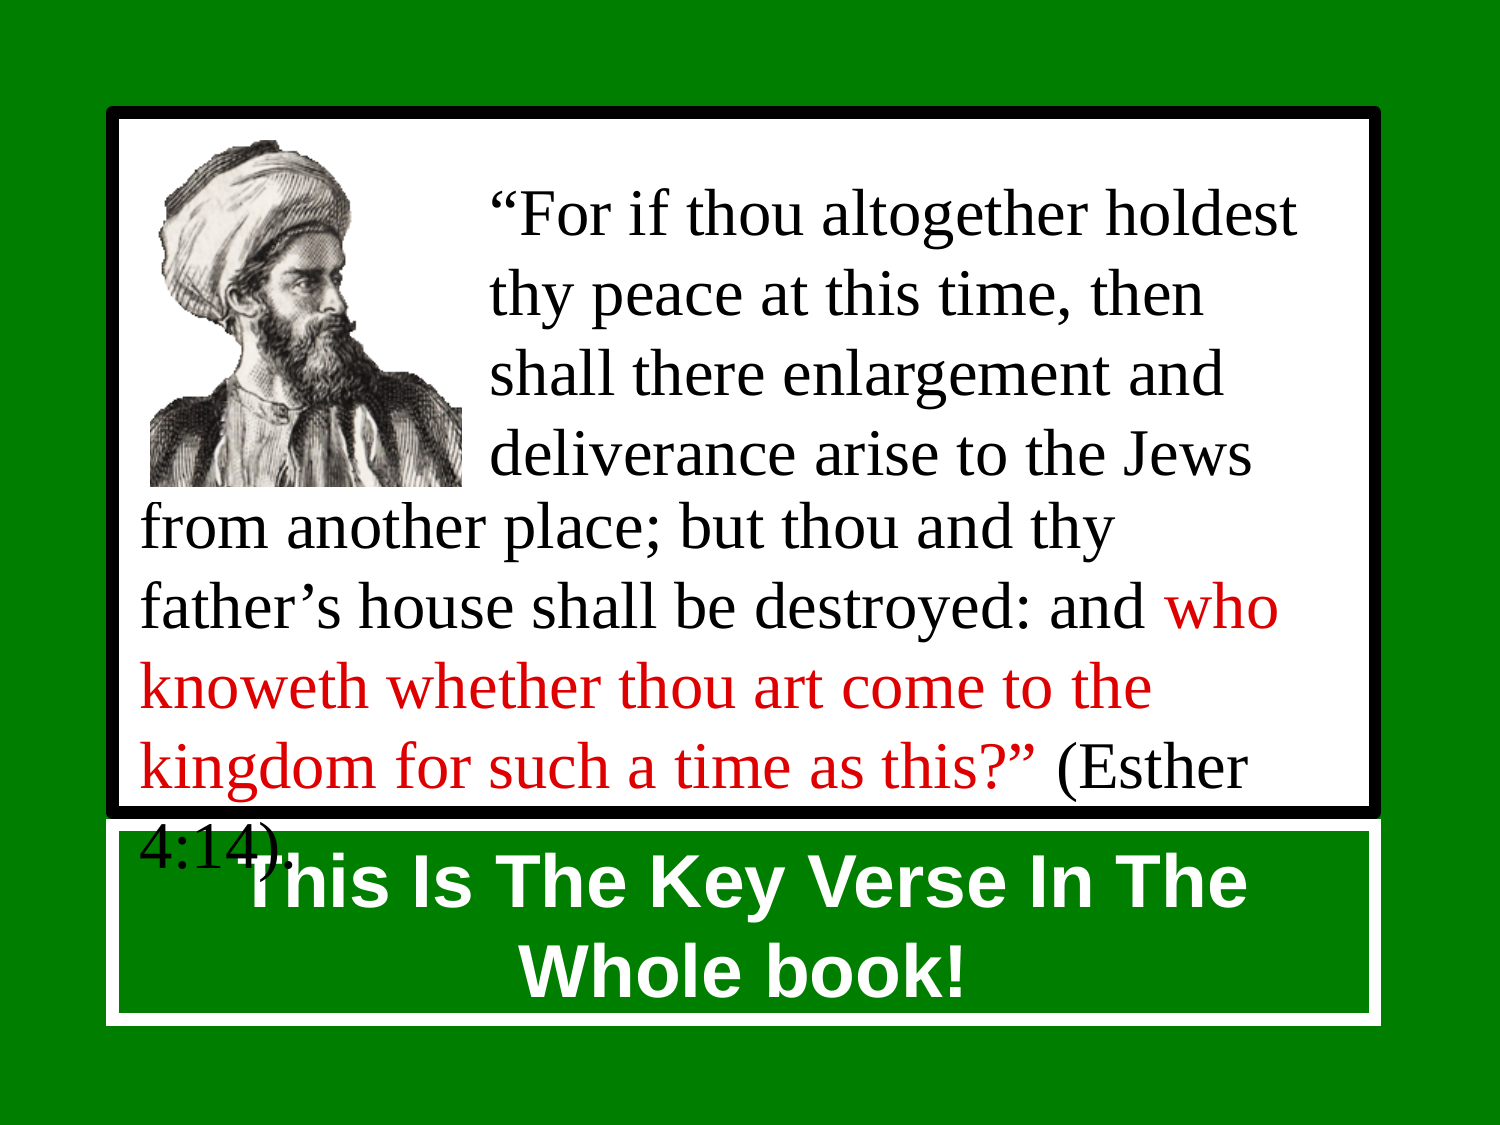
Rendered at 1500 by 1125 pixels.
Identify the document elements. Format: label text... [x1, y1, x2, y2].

text_box [110, 110, 1377, 815]
picture [149, 139, 463, 488]
text_box “For if thou altogether holdest thy peace at this time, then shall there enlargement and deliverance arise to the Jews [477, 161, 1350, 474]
text_box This Is The Key Verse In The Whole book! [112, 824, 1375, 1020]
text_box from another place; but thou and thy father’s house shall be destroyed: and who knoweth whether thou art come to the kingdom for such a time as this?” (Esther 4:14). [125, 474, 1350, 889]
